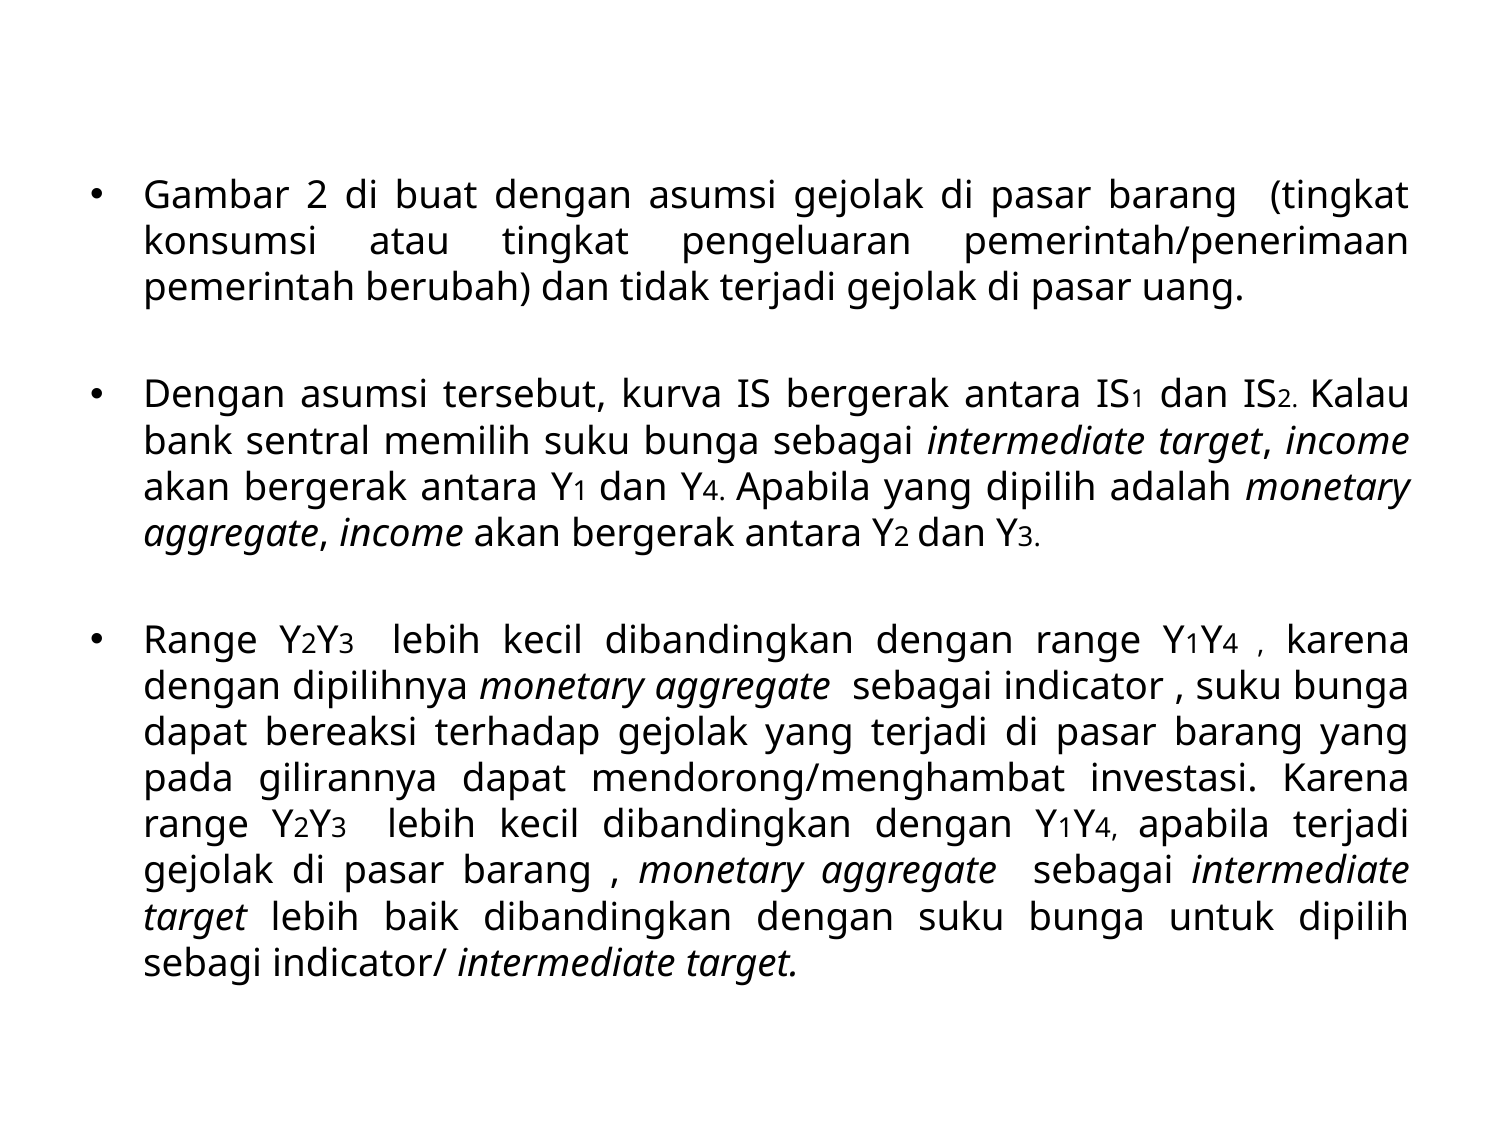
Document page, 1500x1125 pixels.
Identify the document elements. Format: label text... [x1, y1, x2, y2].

list Gambar 2 di buat dengan asumsi gejolak di pasar barang (tingkat konsumsi atau tingkat pengeluaran pemerintah/penerimaan pemerintah berubah) dan tidak terjadi gejolak di pasar uang. Dengan asumsi tersebut, kurva IS bergerak antara IS1 dan IS2. Kalau bank sentral memilih suku bunga sebagai intermediate target, income akan bergerak antara Y1 dan Y4. Apabila yang dipilih adalah monetary aggregate, income akan bergerak antara Y2 dan Y3. Range Y2Y3 lebih kecil dibandingkan dengan range Y1Y4 , karena dengan dipilihnya monetary aggregate sebagai indicator , suku bunga dapat bereaksi terhadap gejolak yang terjadi di pasar barang yang pada gilirannya dapat mendorong/menghambat investasi. Karena range Y2Y3 lebih kecil dibandingkan dengan Y1Y4, apabila terjadi gejolak di pasar barang , monetary aggregate sebagai intermediate target lebih baik dibandingkan dengan suku bunga untuk dipilih sebagi indicator/ intermediate target. [75, 162, 1425, 1005]
